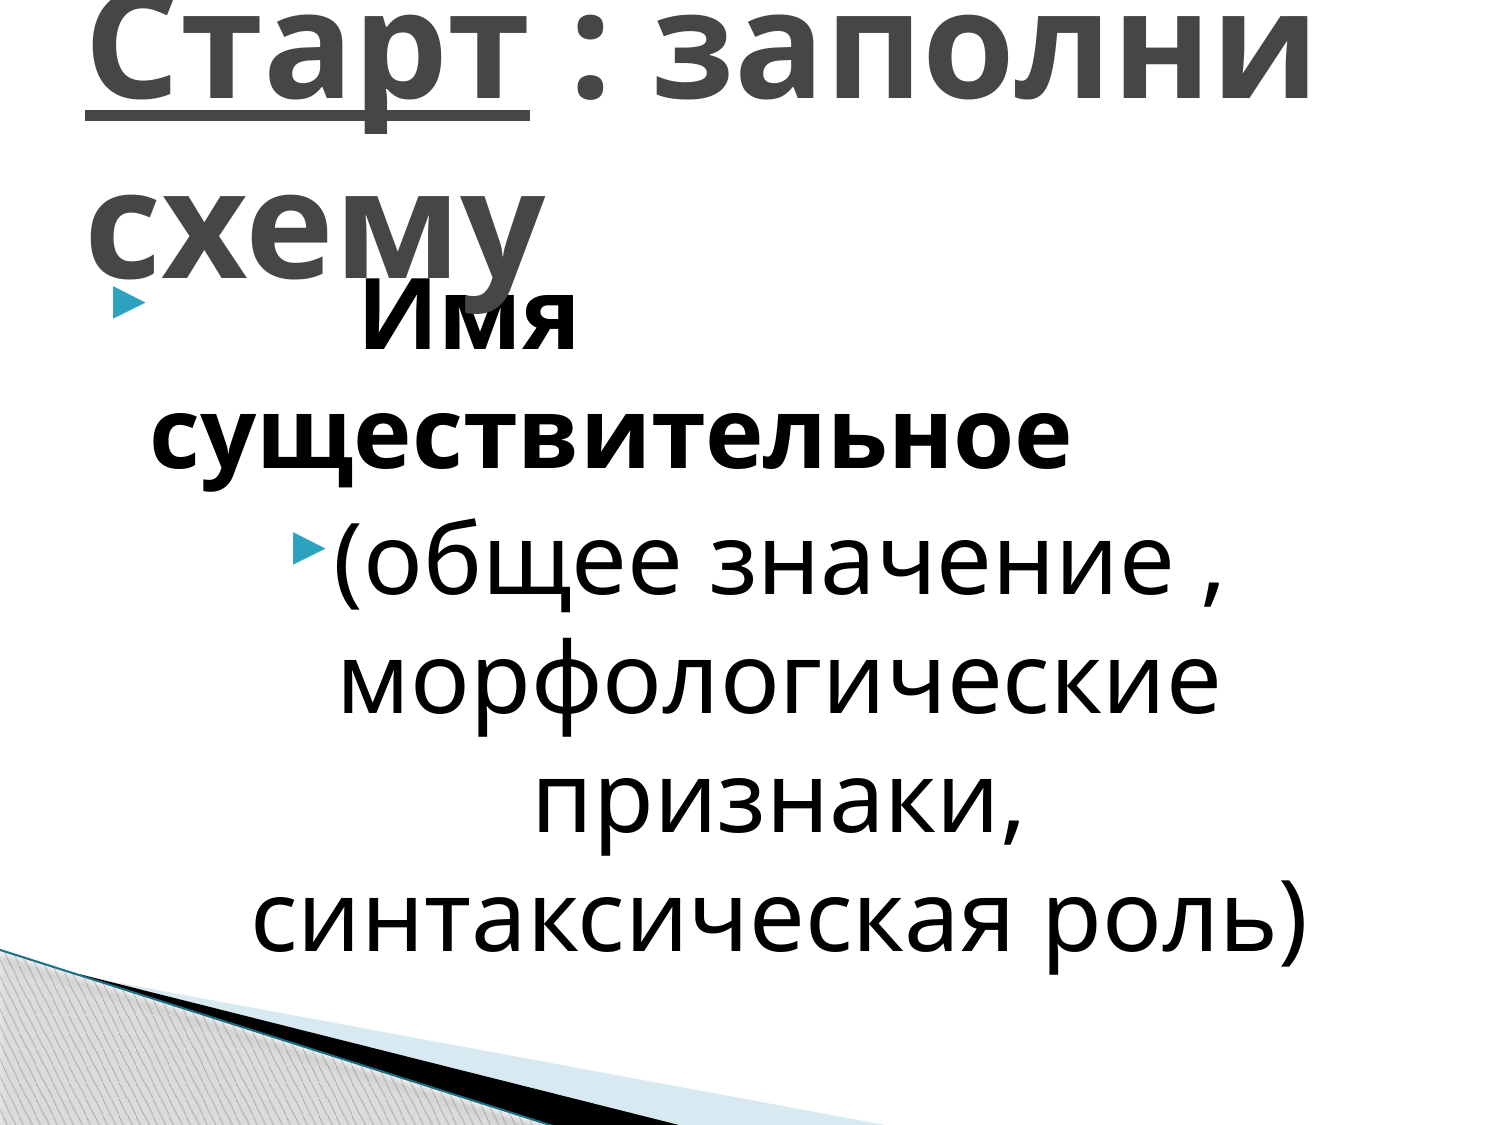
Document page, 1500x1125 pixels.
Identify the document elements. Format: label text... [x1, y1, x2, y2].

title Старт : заполни схему [70, 35, 1421, 223]
list Имя существительное (общее значение , морфологические признаки, синтаксическая роль) [75, 243, 1425, 986]
